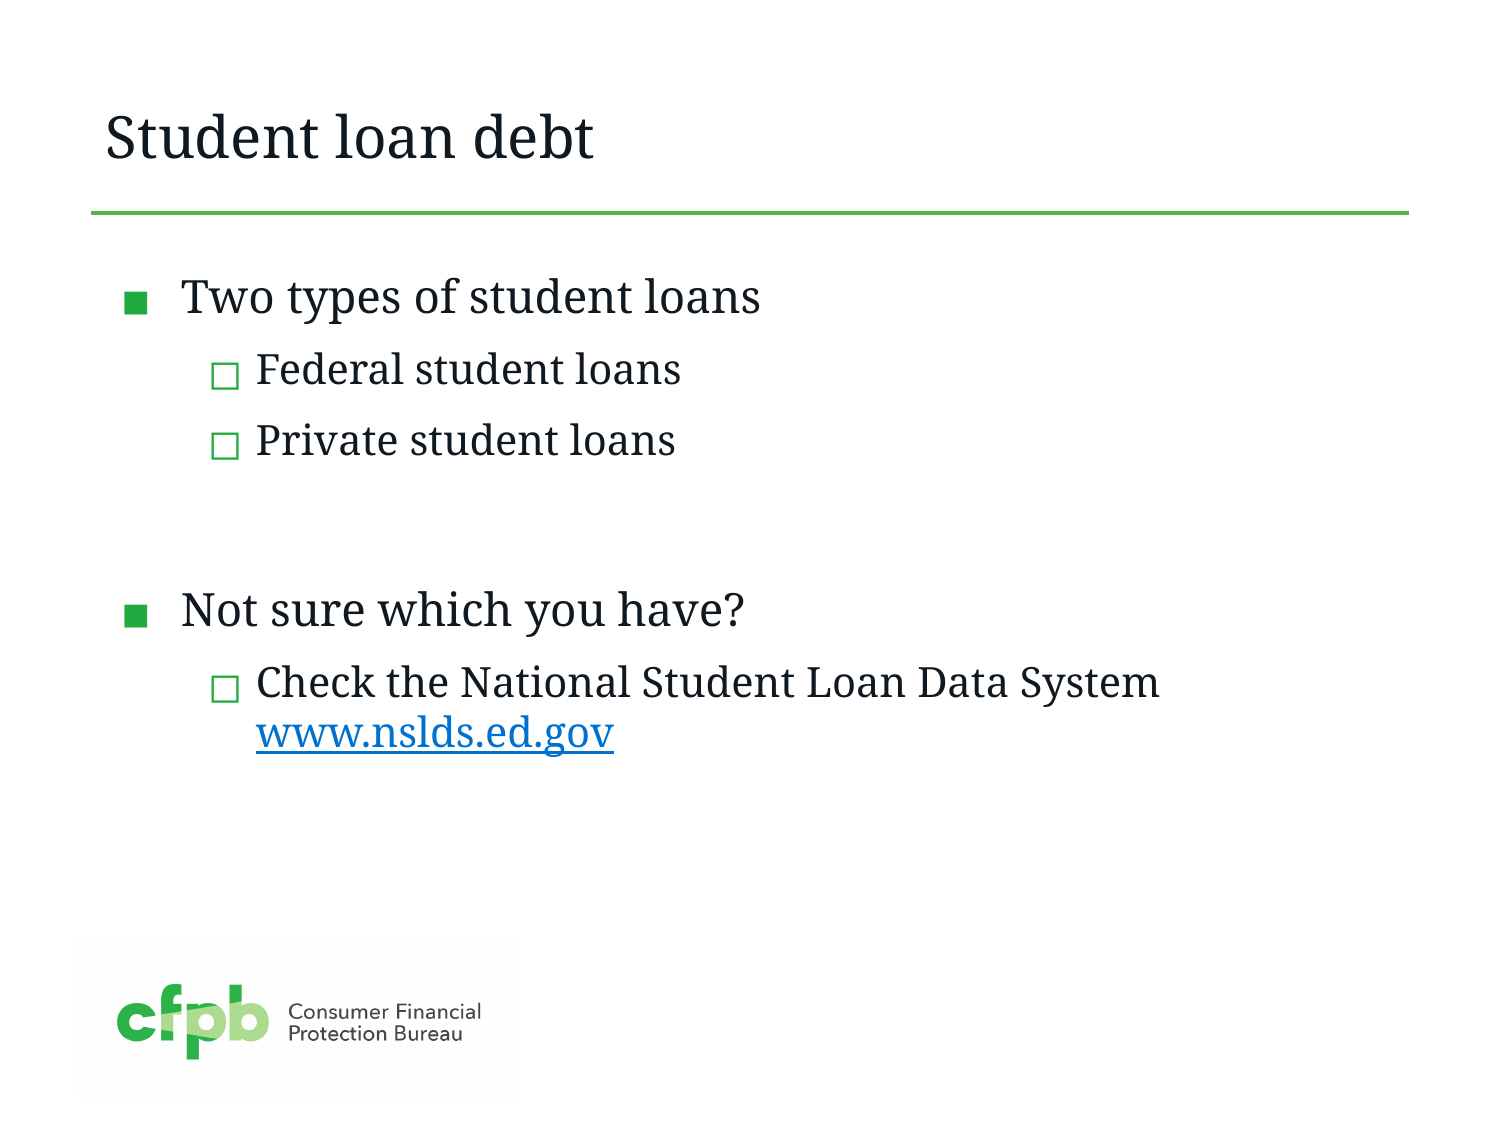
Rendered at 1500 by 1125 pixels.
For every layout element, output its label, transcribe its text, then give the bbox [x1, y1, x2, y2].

title Student loan debt [90, 74, 1410, 197]
list Two types of student loans Federal student loans Private student loans Not sure which you have? Check the National Student Loan Data System www.nslds.ed.gov [90, 249, 1410, 924]
picture [74, 936, 519, 1098]
